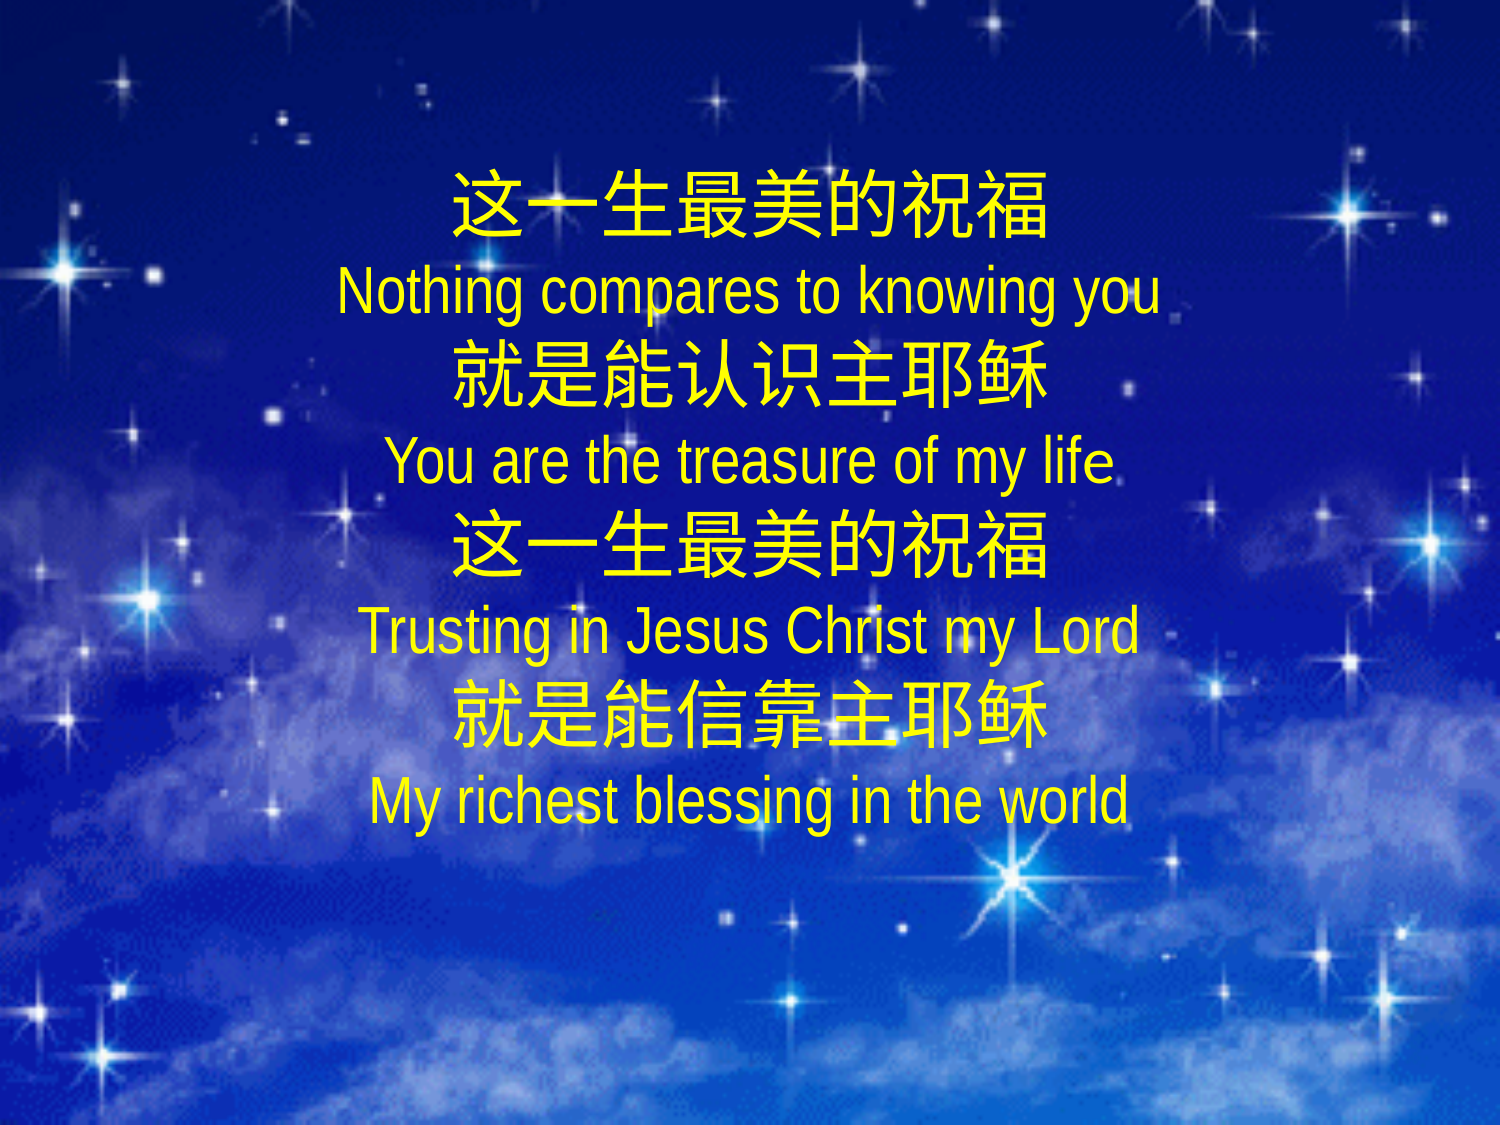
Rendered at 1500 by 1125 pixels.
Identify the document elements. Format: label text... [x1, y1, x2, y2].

picture [0, 0, 1500, 1125]
text_box 这一生最美的祝福 Nothing compares to knowing you 就是能认识主耶稣 You are the treasure of my life 这一生最美的祝福 Trusting in Jesus Christ my Lord 就是能信靠主耶稣 My richest blessing in the world [187, 149, 1313, 845]
